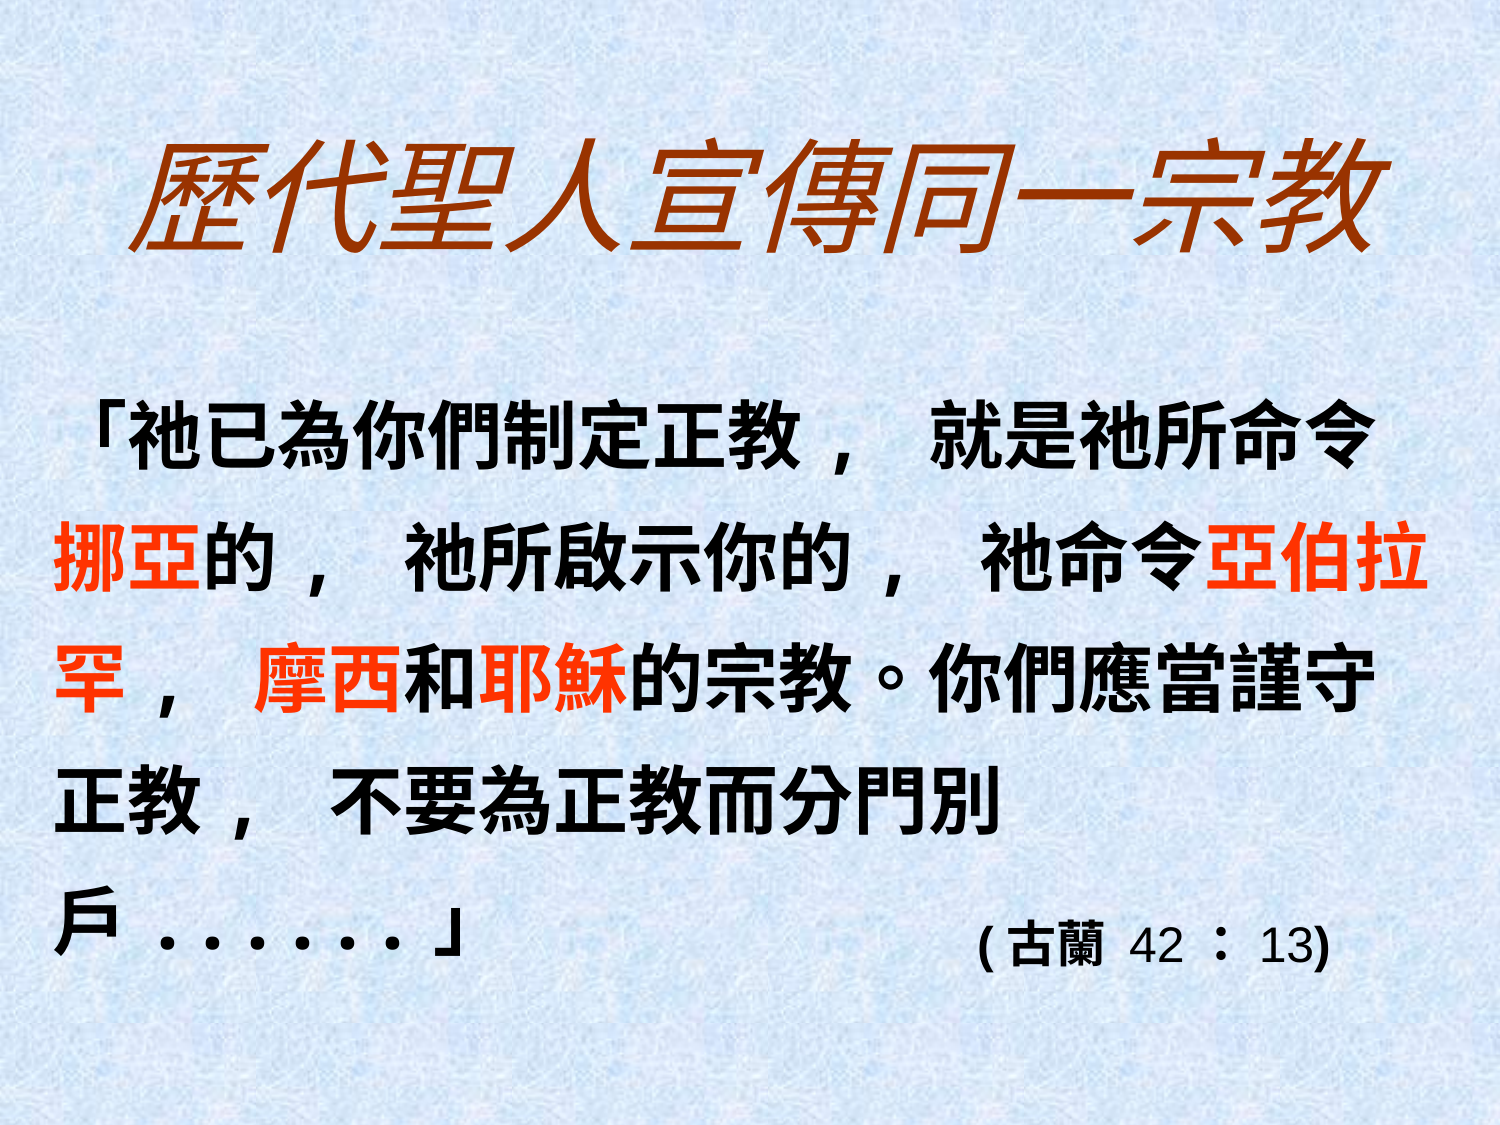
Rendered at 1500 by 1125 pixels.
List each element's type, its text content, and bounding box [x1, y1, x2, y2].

title 歷代聖人宣傳同一宗教 [87, 99, 1413, 288]
list 「祂已為你們制定正教, 就是祂所命令挪亞的, 祂所啟示你的, 祂命令亞伯拉罕, 摩西和耶穌的宗教。你們應當謹守正教, 不要為正教而分門別戶......」 [37, 350, 1463, 929]
text_box (古蘭 42：13) [962, 904, 1365, 980]
picture [0, 0, 1500, 1125]
